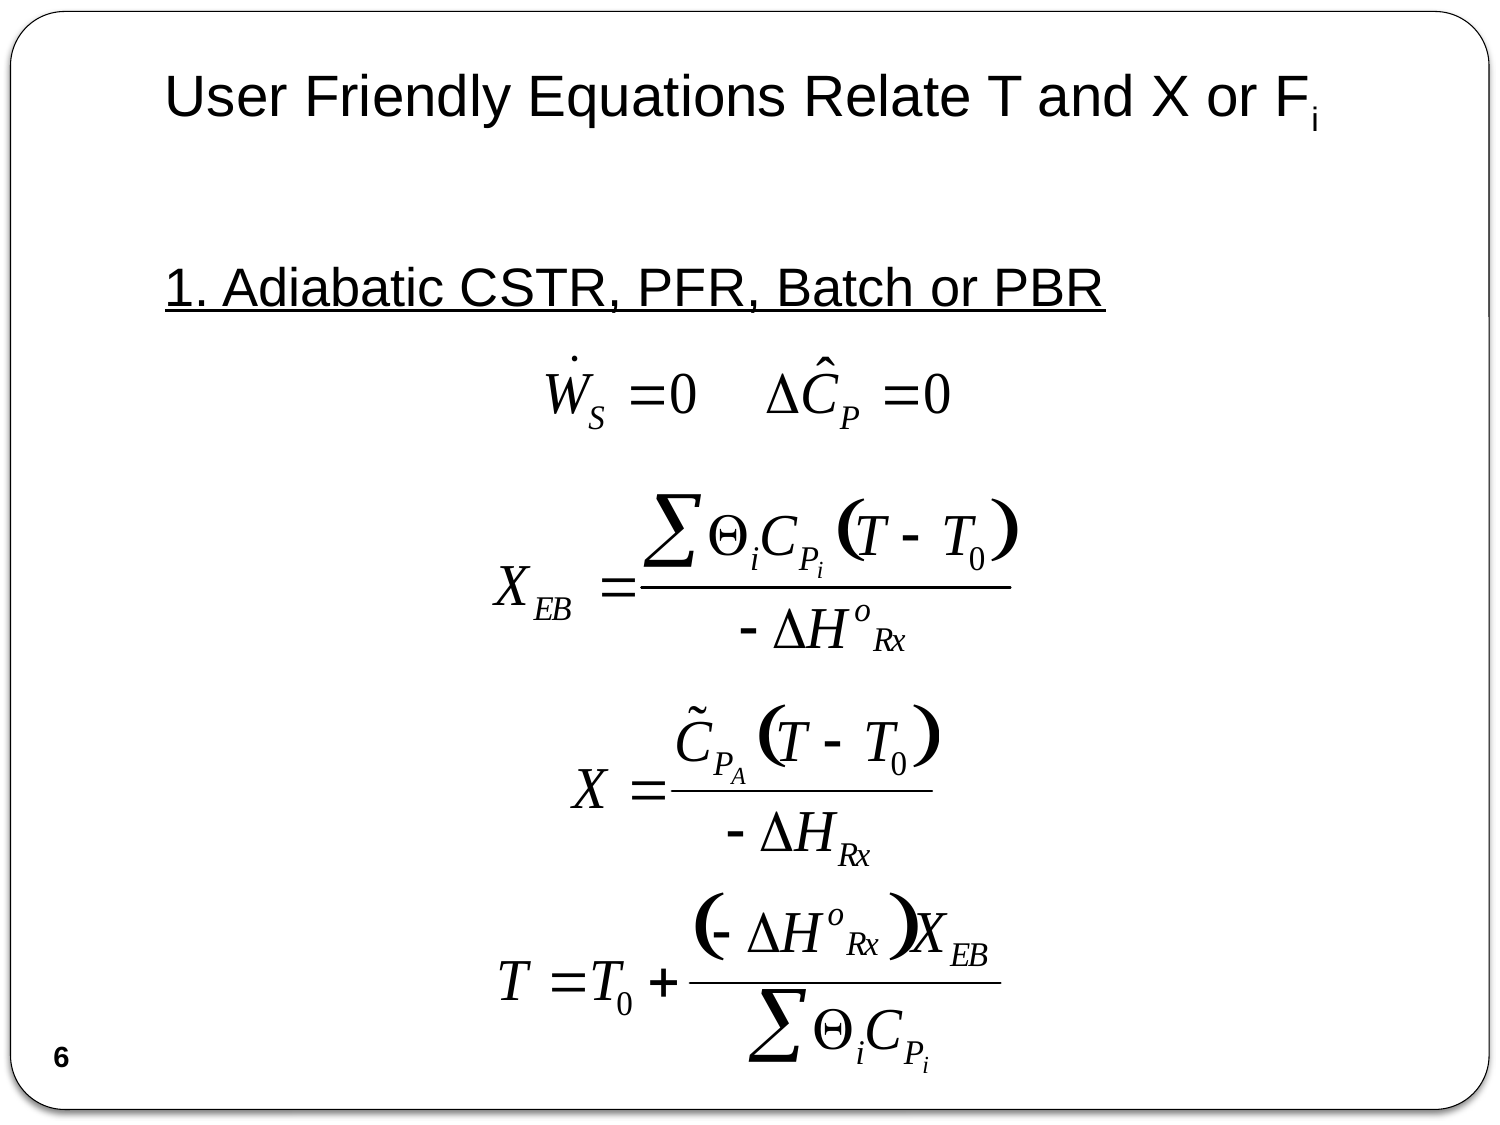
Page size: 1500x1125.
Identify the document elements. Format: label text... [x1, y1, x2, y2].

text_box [489, 886, 1011, 1085]
text_box 1. Adiabatic CSTR, PFR, Batch or PBR [149, 244, 1425, 325]
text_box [560, 698, 940, 873]
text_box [482, 485, 1018, 660]
title User Friendly Equations Relate T and X or Fi [150, 45, 1425, 233]
slide_number 6 [23, 1018, 99, 1094]
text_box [538, 344, 961, 444]
